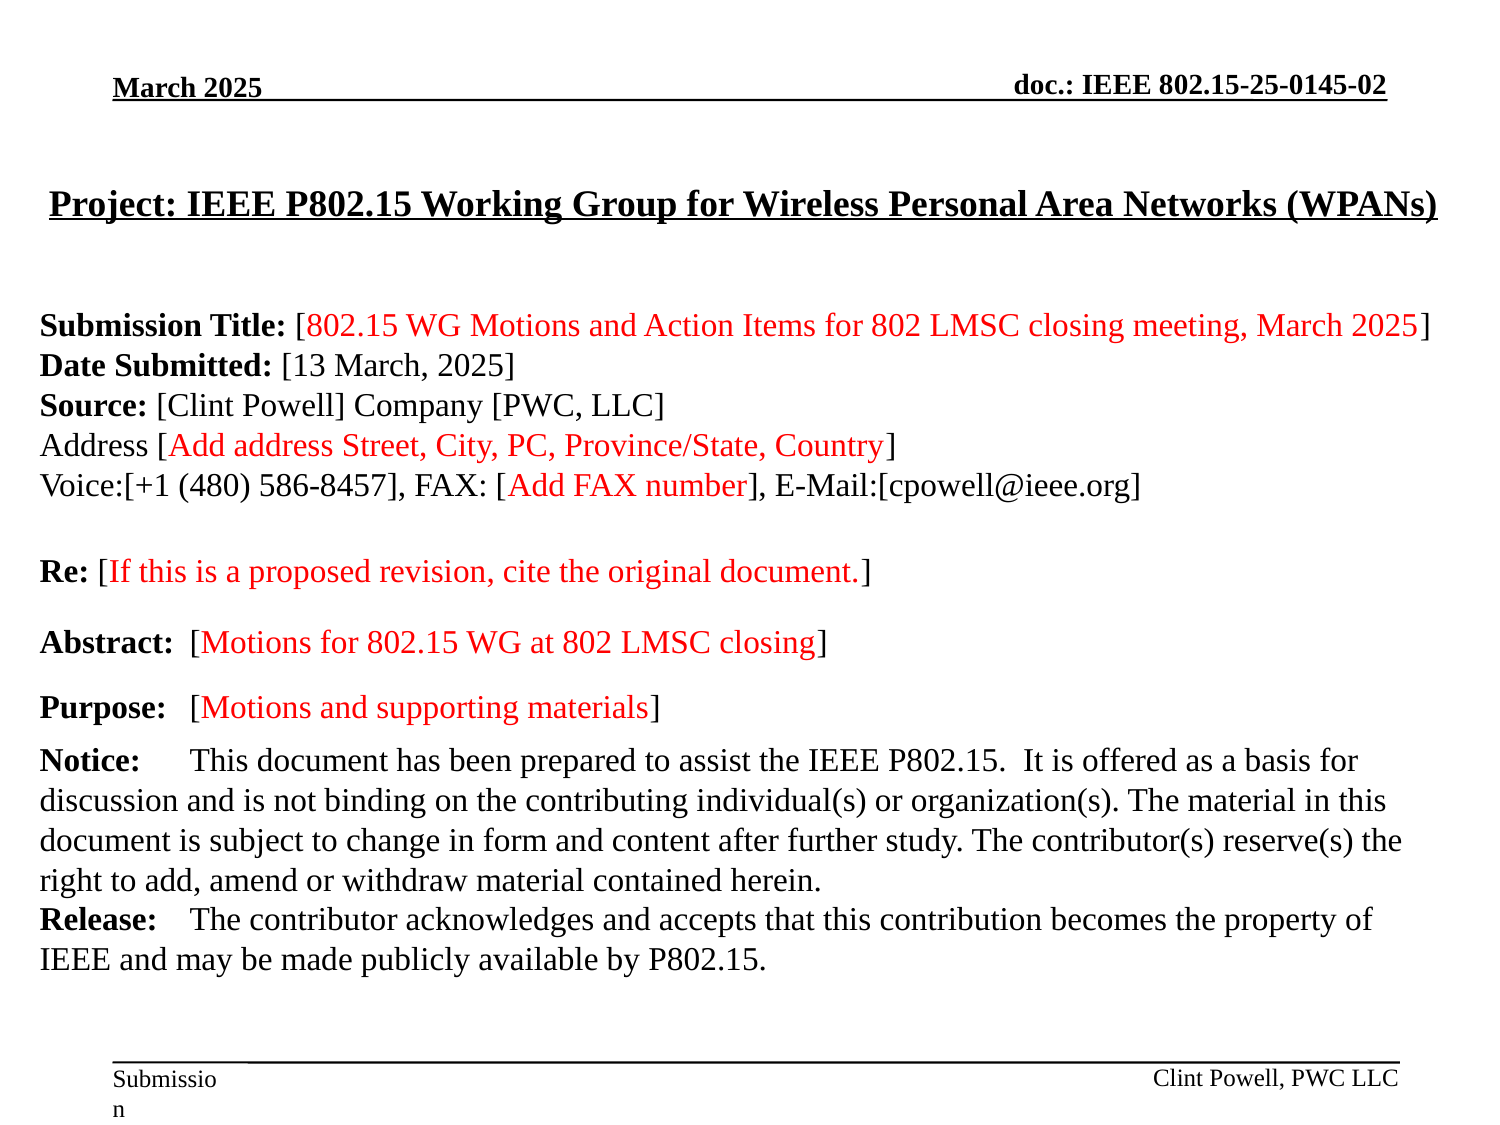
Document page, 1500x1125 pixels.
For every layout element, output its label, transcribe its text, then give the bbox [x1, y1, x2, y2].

text_box Project: IEEE P802.15 Working Group for Wireless Personal Area Networks (WPANs) Submission Title: [802.15 WG Motions and Action Items for 802 LMSC closing meeting, March 2025] Date Submitted: [13 March, 2025] Source: [Clint Powell] Company [PWC, LLC] Address [Add address Street, City, PC, Province/State, Country] Voice:[+1 (480) 586-8457], FAX: [Add FAX number], E-Mail:[cpowell@ieee.org] Re: [If this is a proposed revision, cite the original document.] Abstract: [Motions for 802.15 WG at 802 LMSC closing] Purpose: [Motions and supporting materials] Notice: This document has been prepared to assist the IEEE P802.15. It is offered as a basis for discussion and is not binding on the contributing individual(s) or organization(s). The material in this document is subject to change in form and content after further study. The contributor(s) reserve(s) the right to add, amend or withdraw material contained herein. Release: The contributor acknowledges and accepts that this contribution becomes the property of IEEE and may be made publicly available by P802.15. [24, 171, 1463, 985]
